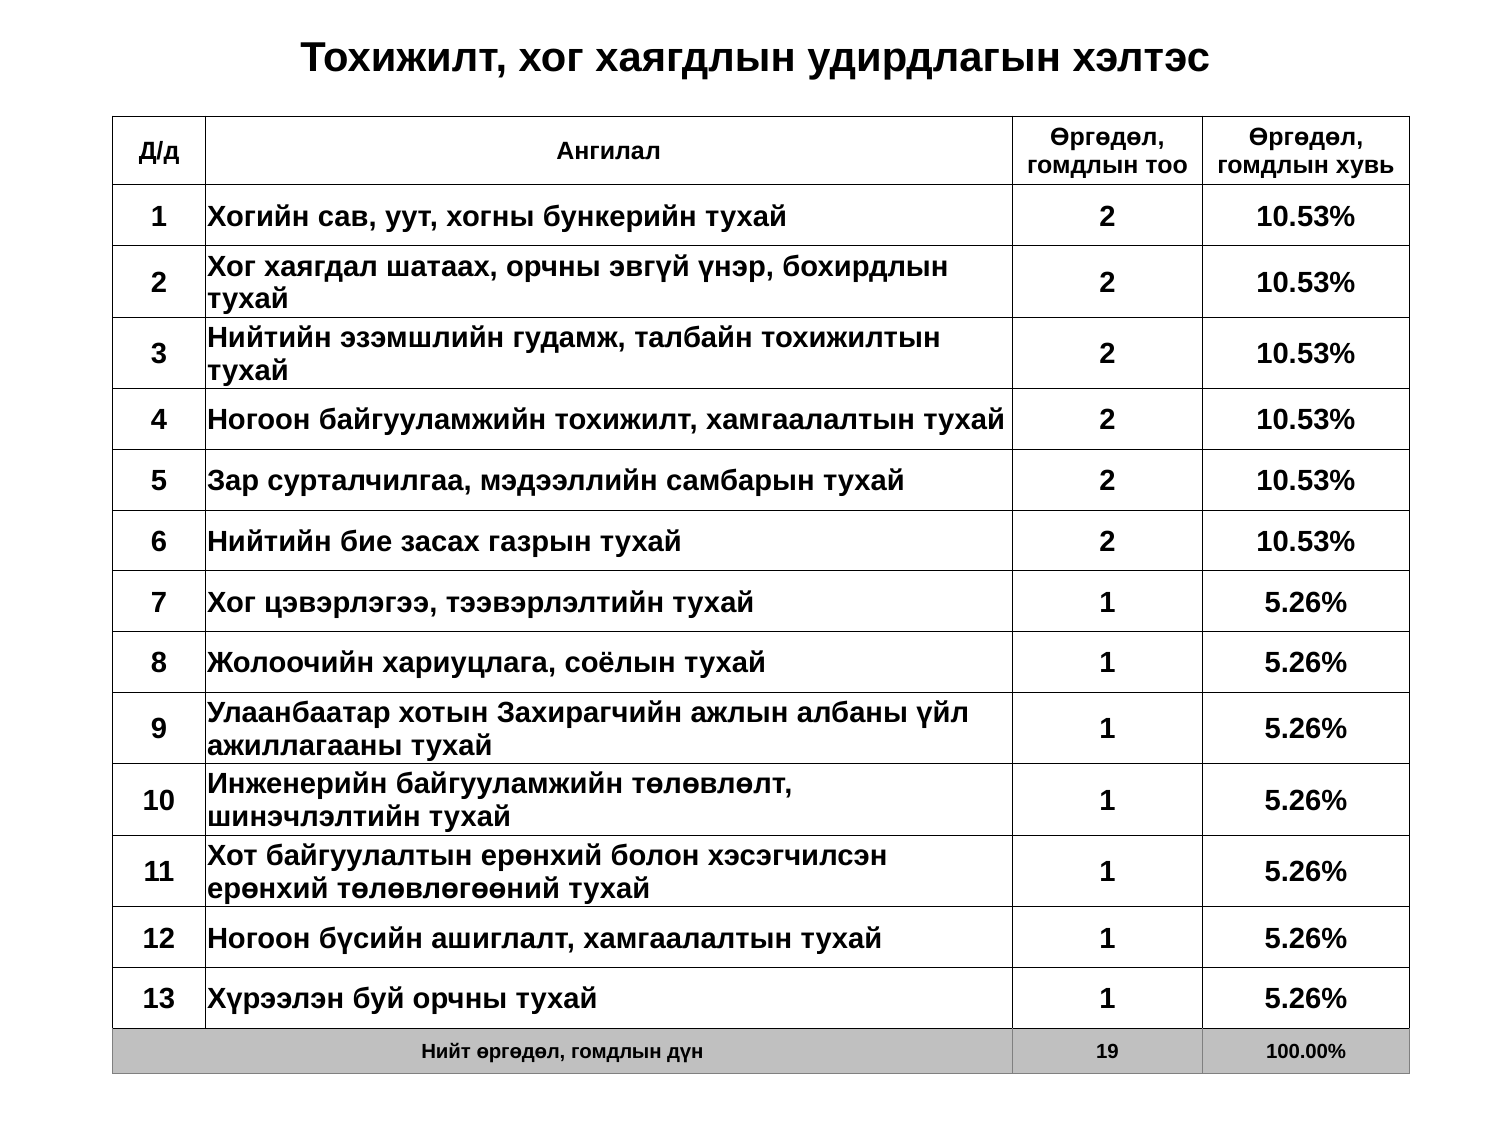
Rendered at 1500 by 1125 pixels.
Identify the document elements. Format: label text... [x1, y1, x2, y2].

table_cell Нийтийн бие засах газрын тухай [206, 511, 1012, 570]
table_cell 100.00% [1203, 1029, 1409, 1073]
table_cell 7 [113, 571, 205, 631]
table_cell Ногоон байгууламжийн тохижилт, хамгаалалтын тухай [206, 389, 1012, 449]
table_cell 10.53% [1203, 511, 1409, 570]
table_cell Нийт өргөдөл, гомдлын дүн [113, 1029, 1012, 1073]
table_cell 1 [113, 185, 205, 245]
table_cell 10.53% [1203, 246, 1409, 317]
table_cell Хот байгуулалтын ерөнхий болон хэсэгчилсэн ерөнхий төлөвлөгөөний тухай [206, 836, 1012, 906]
table_cell 5.26% [1203, 907, 1409, 967]
table_cell 4 [113, 389, 205, 449]
table_cell Ногоон бүсийн ашиглалт, хамгаалалтын тухай [206, 907, 1012, 967]
table_header Д/д [113, 117, 205, 184]
table_cell 2 [113, 246, 205, 317]
table_cell 10.53% [1203, 185, 1409, 245]
table_cell 1 [1013, 836, 1202, 906]
table_cell 2 [1013, 246, 1202, 317]
table_cell Инженерийн байгууламжийн төлөвлөлт, шинэчлэлтийн тухай [206, 764, 1012, 835]
table_cell 5.26% [1203, 571, 1409, 631]
table_header Өргөдөл, гомдлын хувь [1203, 117, 1409, 184]
table_cell 5.26% [1203, 632, 1409, 692]
table_cell Зар сурталчилгаа, мэдээллийн самбарын тухай [206, 450, 1012, 510]
table_cell 1 [1013, 571, 1202, 631]
table_cell 10.53% [1203, 318, 1409, 388]
table_cell Хог цэвэрлэгээ, тээвэрлэлтийн тухай [206, 571, 1012, 631]
table_cell 2 [1013, 389, 1202, 449]
table_cell 9 [113, 693, 205, 763]
table_cell 1 [1013, 907, 1202, 967]
table_cell 10.53% [1203, 450, 1409, 510]
table_cell 5.26% [1203, 968, 1409, 1028]
table_cell 11 [113, 836, 205, 906]
table_header Ангилал [206, 117, 1012, 184]
table_cell Улаанбаатар хотын Захирагчийн ажлын албаны үйл ажиллагааны тухай [206, 693, 1012, 763]
table_cell 5.26% [1203, 836, 1409, 906]
table_cell Жолоочийн хариуцлага, соёлын тухай [206, 632, 1012, 692]
table_cell Хүрээлэн буй орчны тухай [206, 968, 1012, 1028]
table_cell 19 [1013, 1029, 1202, 1073]
table_cell 2 [1013, 450, 1202, 510]
table_cell 13 [113, 968, 205, 1028]
table_cell 8 [113, 632, 205, 692]
table_cell 2 [1013, 318, 1202, 388]
table_cell 10 [113, 764, 205, 835]
table_cell 3 [113, 318, 205, 388]
table_cell 5.26% [1203, 764, 1409, 835]
table_cell 5 [113, 450, 205, 510]
table_cell 1 [1013, 968, 1202, 1028]
table_cell 1 [1013, 693, 1202, 763]
table_cell 5.26% [1203, 693, 1409, 763]
table_cell Хогийн сав, уут, хогны бункерийн тухай [206, 185, 1012, 245]
table_cell 6 [113, 511, 205, 570]
table_cell 12 [113, 907, 205, 967]
table_header Өргөдөл, гомдлын тоо [1013, 117, 1202, 184]
table_cell 10.53% [1203, 389, 1409, 449]
table_cell 2 [1013, 185, 1202, 245]
table_cell 1 [1013, 632, 1202, 692]
table_cell 1 [1013, 764, 1202, 835]
table_cell 2 [1013, 511, 1202, 570]
table_cell Хог хаягдал шатаах, орчны эвгүй үнэр, бохирдлын тухай [206, 246, 1012, 317]
title Тохижилт, хог хаягдлын удирдлагын хэлтэс [112, 0, 1410, 116]
table_cell Нийтийн эзэмшлийн гудамж, талбайн тохижилтын тухай [206, 318, 1012, 388]
